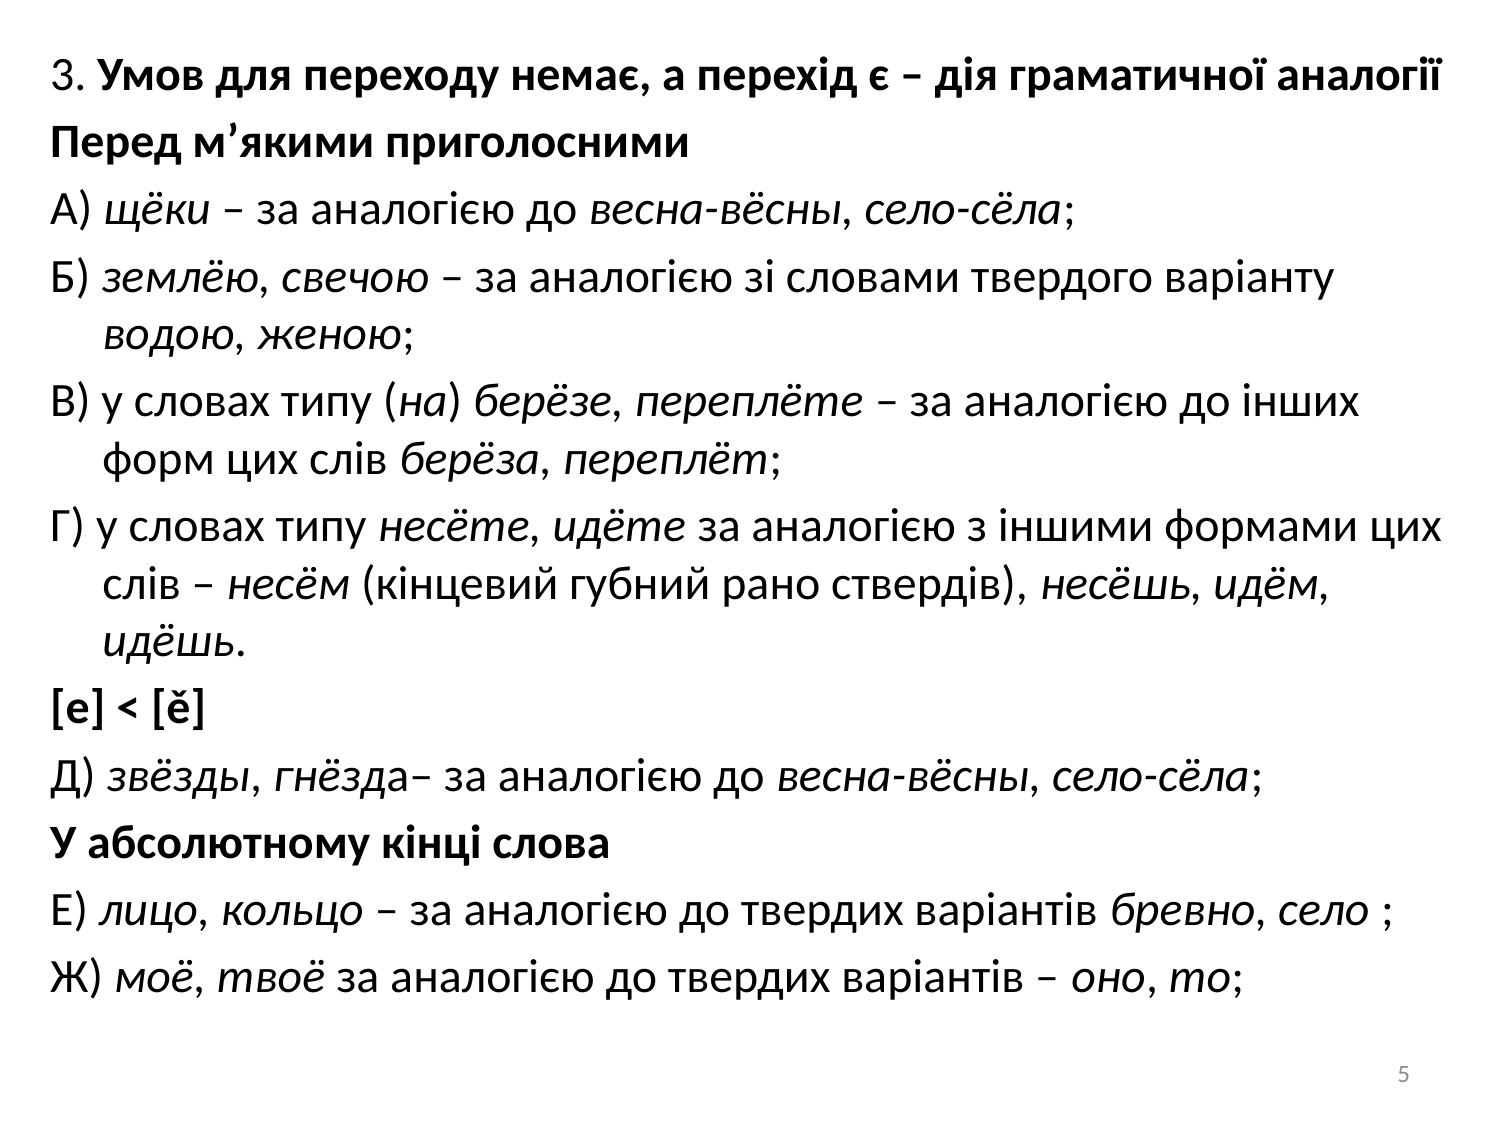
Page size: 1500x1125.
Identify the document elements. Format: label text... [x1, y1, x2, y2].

slide_number 5 [1074, 1042, 1425, 1103]
list 3. Умов для переходу немає, а перехід є – дія граматичної аналогії Перед м’якими приголосними А) щёки – за аналогією до весна-вёсны, село-сёла; Б) землёю, свечою – за аналогією зі словами твердого варіанту водою, женою; В) у словах типу (на) берёзе, переплёте – за аналогією до інших форм цих слів берёза, переплёт; Г) у словах типу несёте, идёте за аналогією з іншими формами цих слів – несём (кінцевий губний рано ствердів), несёшь, идём, идёшь. [е] < [ě] Д) звёзды, гнёзда– за аналогією до весна-вёсны, село-сёла; У абсолютному кінці слова Е) лицо, кольцо – за аналогією до твердих варіантів бревно, село ; Ж) моё, твоё за аналогією до твердих варіантів – оно, то; [35, 35, 1465, 1079]
